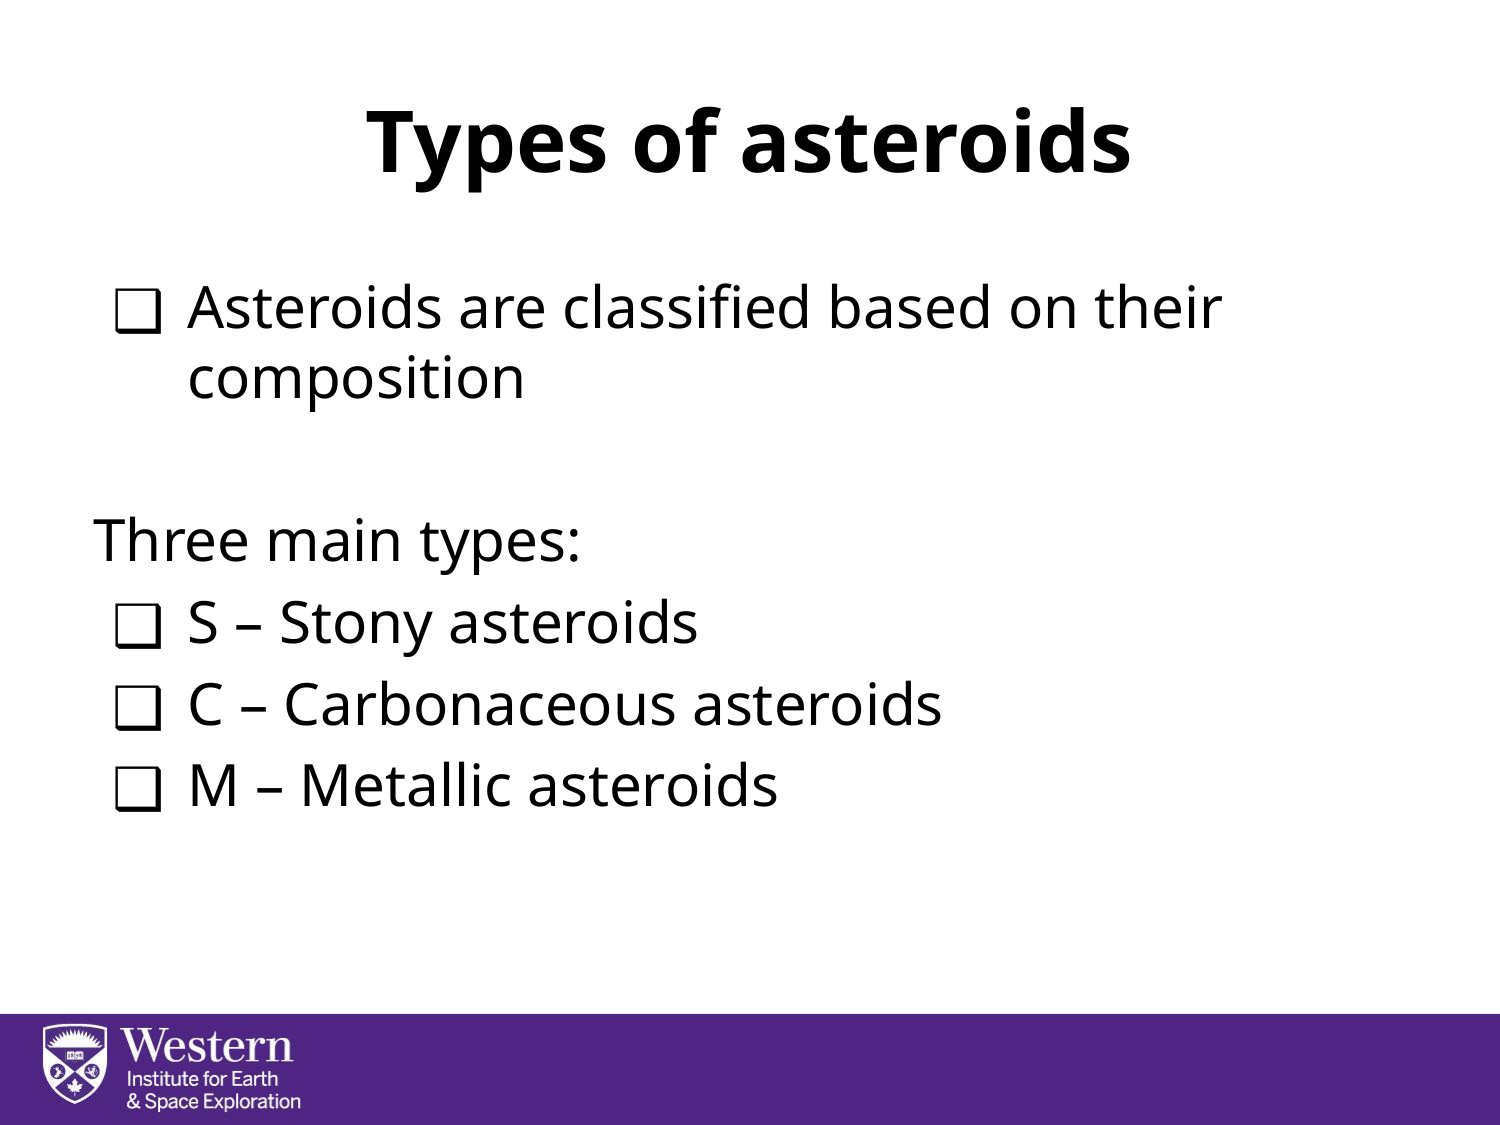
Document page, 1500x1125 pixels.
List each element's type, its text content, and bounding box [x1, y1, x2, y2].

list Asteroids are classified based on their composition Three main types: S – Stony asteroids C – Carbonaceous asteroids M – Metallic asteroids [75, 262, 1425, 1035]
picture [0, 0, 1500, 1125]
title Types of asteroids [75, 45, 1425, 233]
